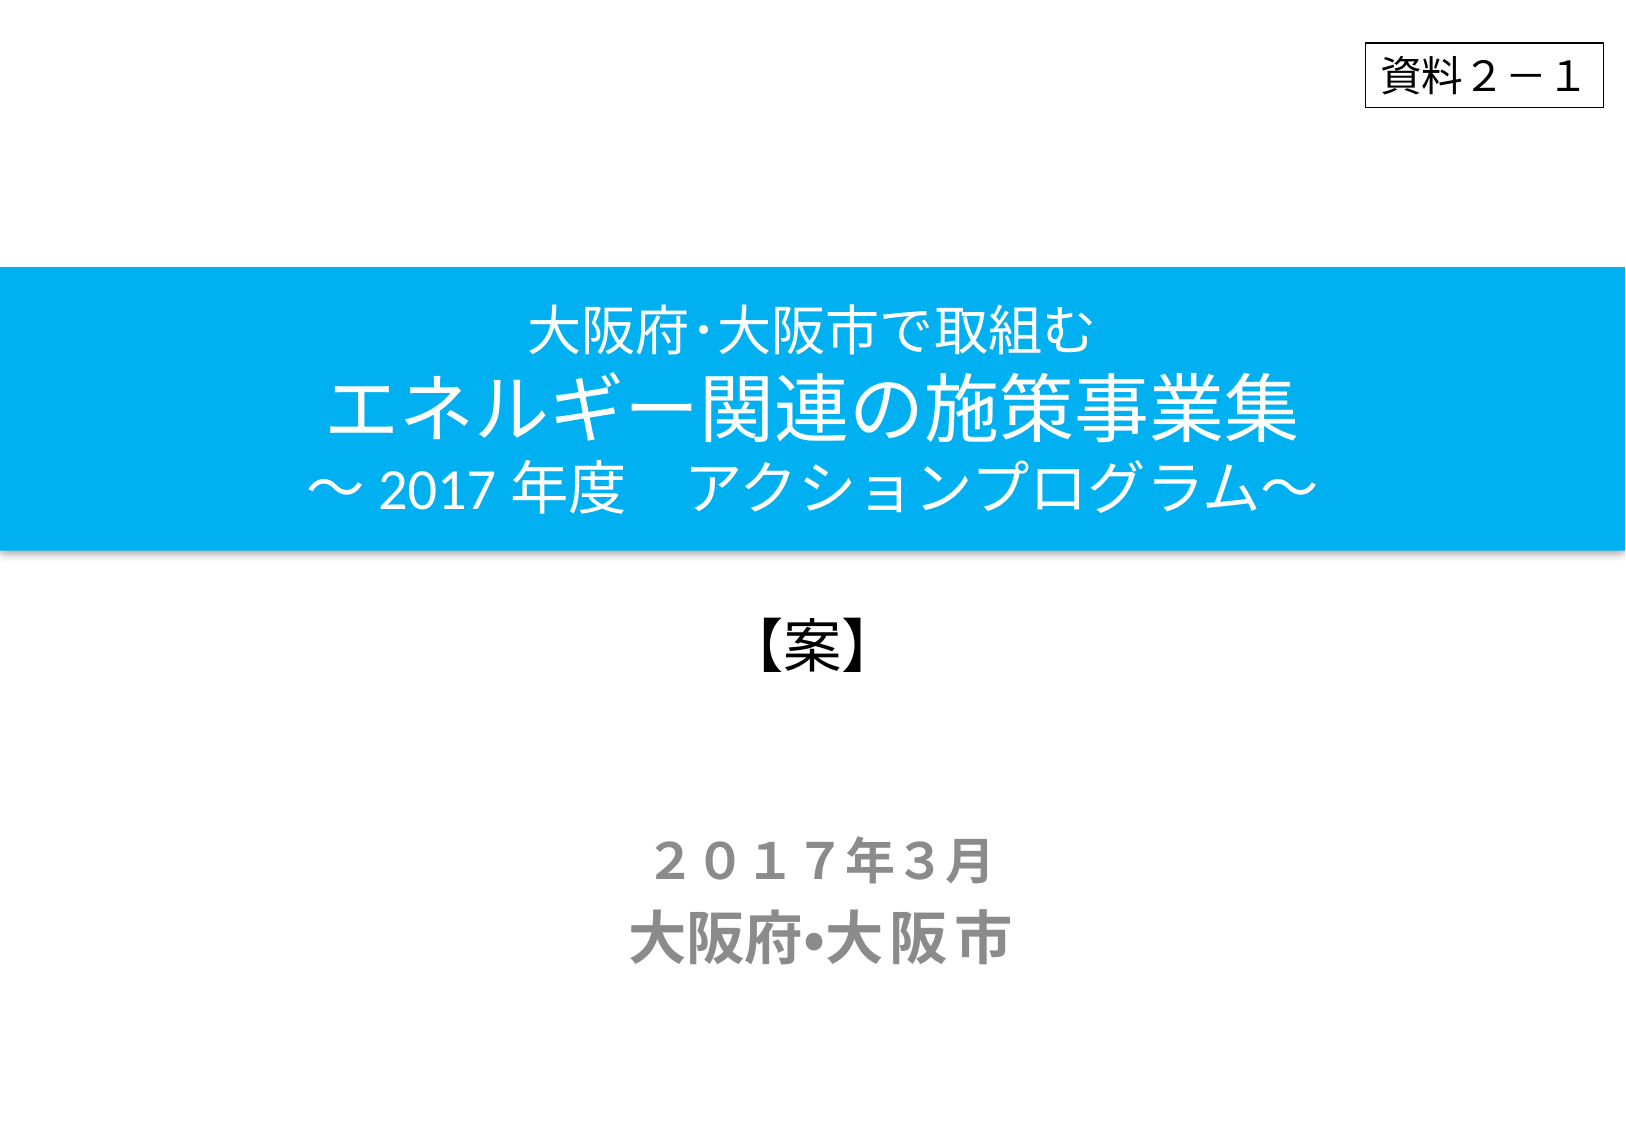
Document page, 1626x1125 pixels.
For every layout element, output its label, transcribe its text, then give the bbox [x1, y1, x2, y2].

text_box 資料２－１ [1365, 42, 1604, 108]
text_box 【案】 [656, 608, 969, 679]
subtitle ２０１７年３月 大阪府・大阪市 [324, 822, 1317, 976]
title 大阪府･大阪市で取組む エネルギー関連の施策事業集 ～2017年度 アクションプログラム～ [0, 267, 1625, 551]
